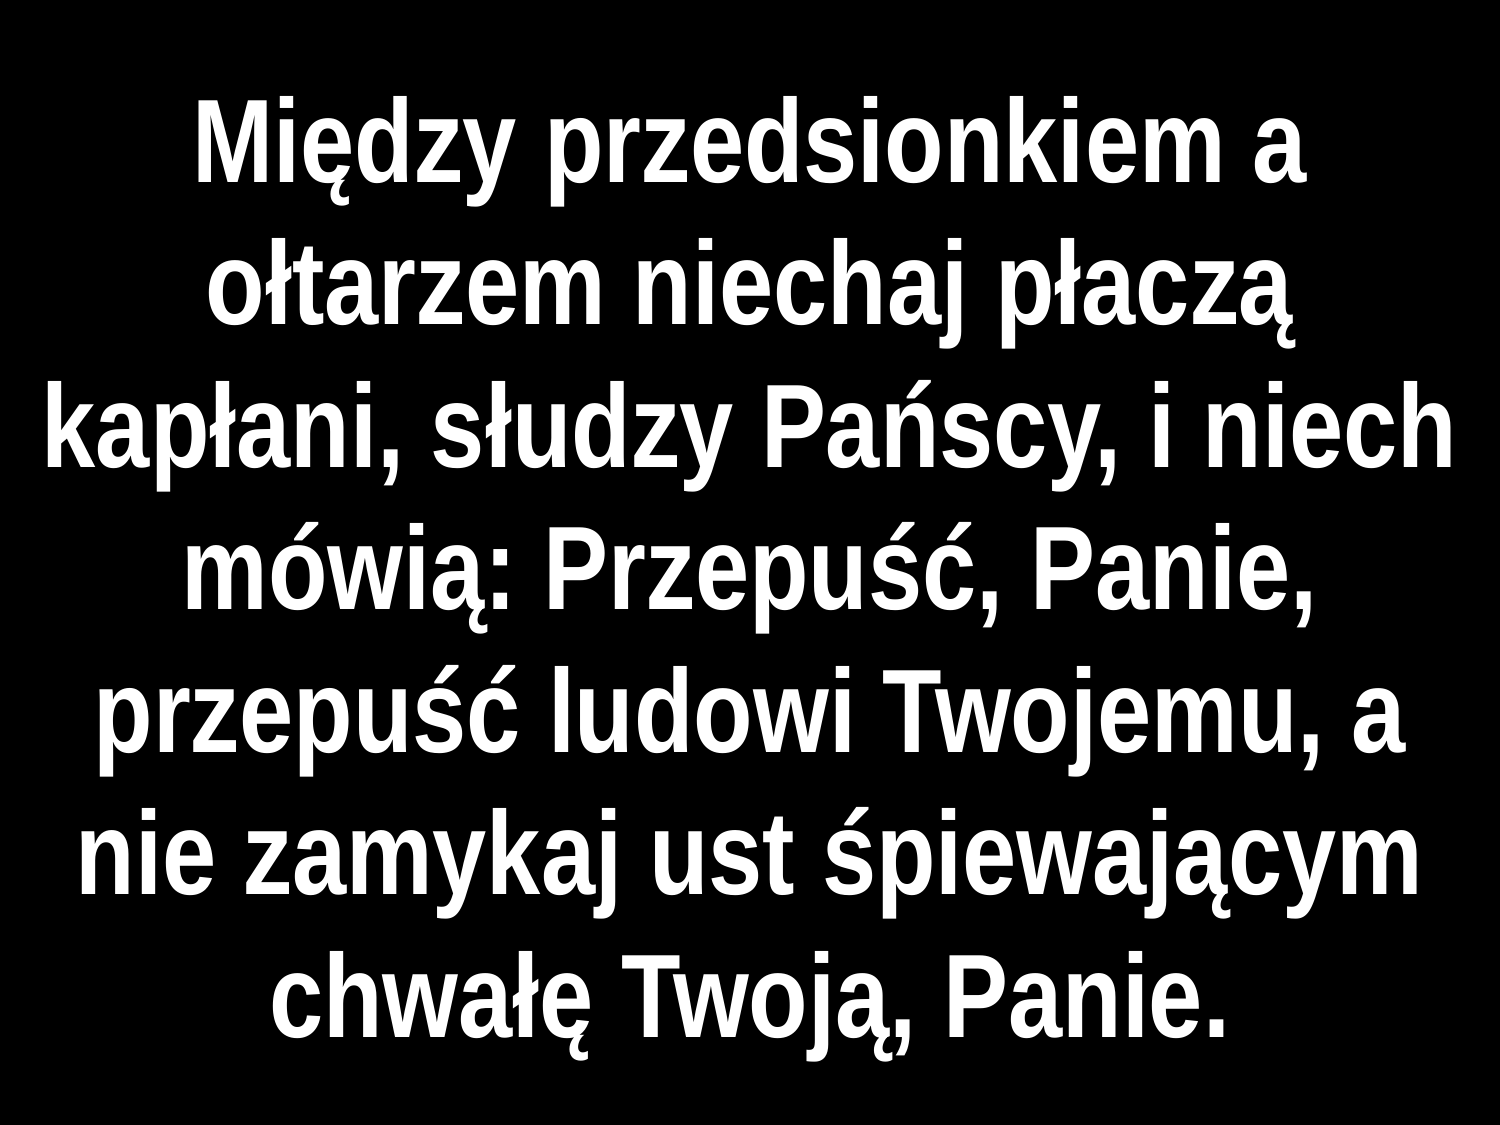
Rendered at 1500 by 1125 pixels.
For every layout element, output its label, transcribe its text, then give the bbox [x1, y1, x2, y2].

title Między przedsionkiem a ołtarzem niechaj płaczą kapłani, słudzy Pańscy, i niech mówią: Przepuść, Panie, przepuść ludowi Twojemu, a nie zamykaj ust śpiewającym chwałę Twoją, Panie. [0, 470, 1500, 655]
